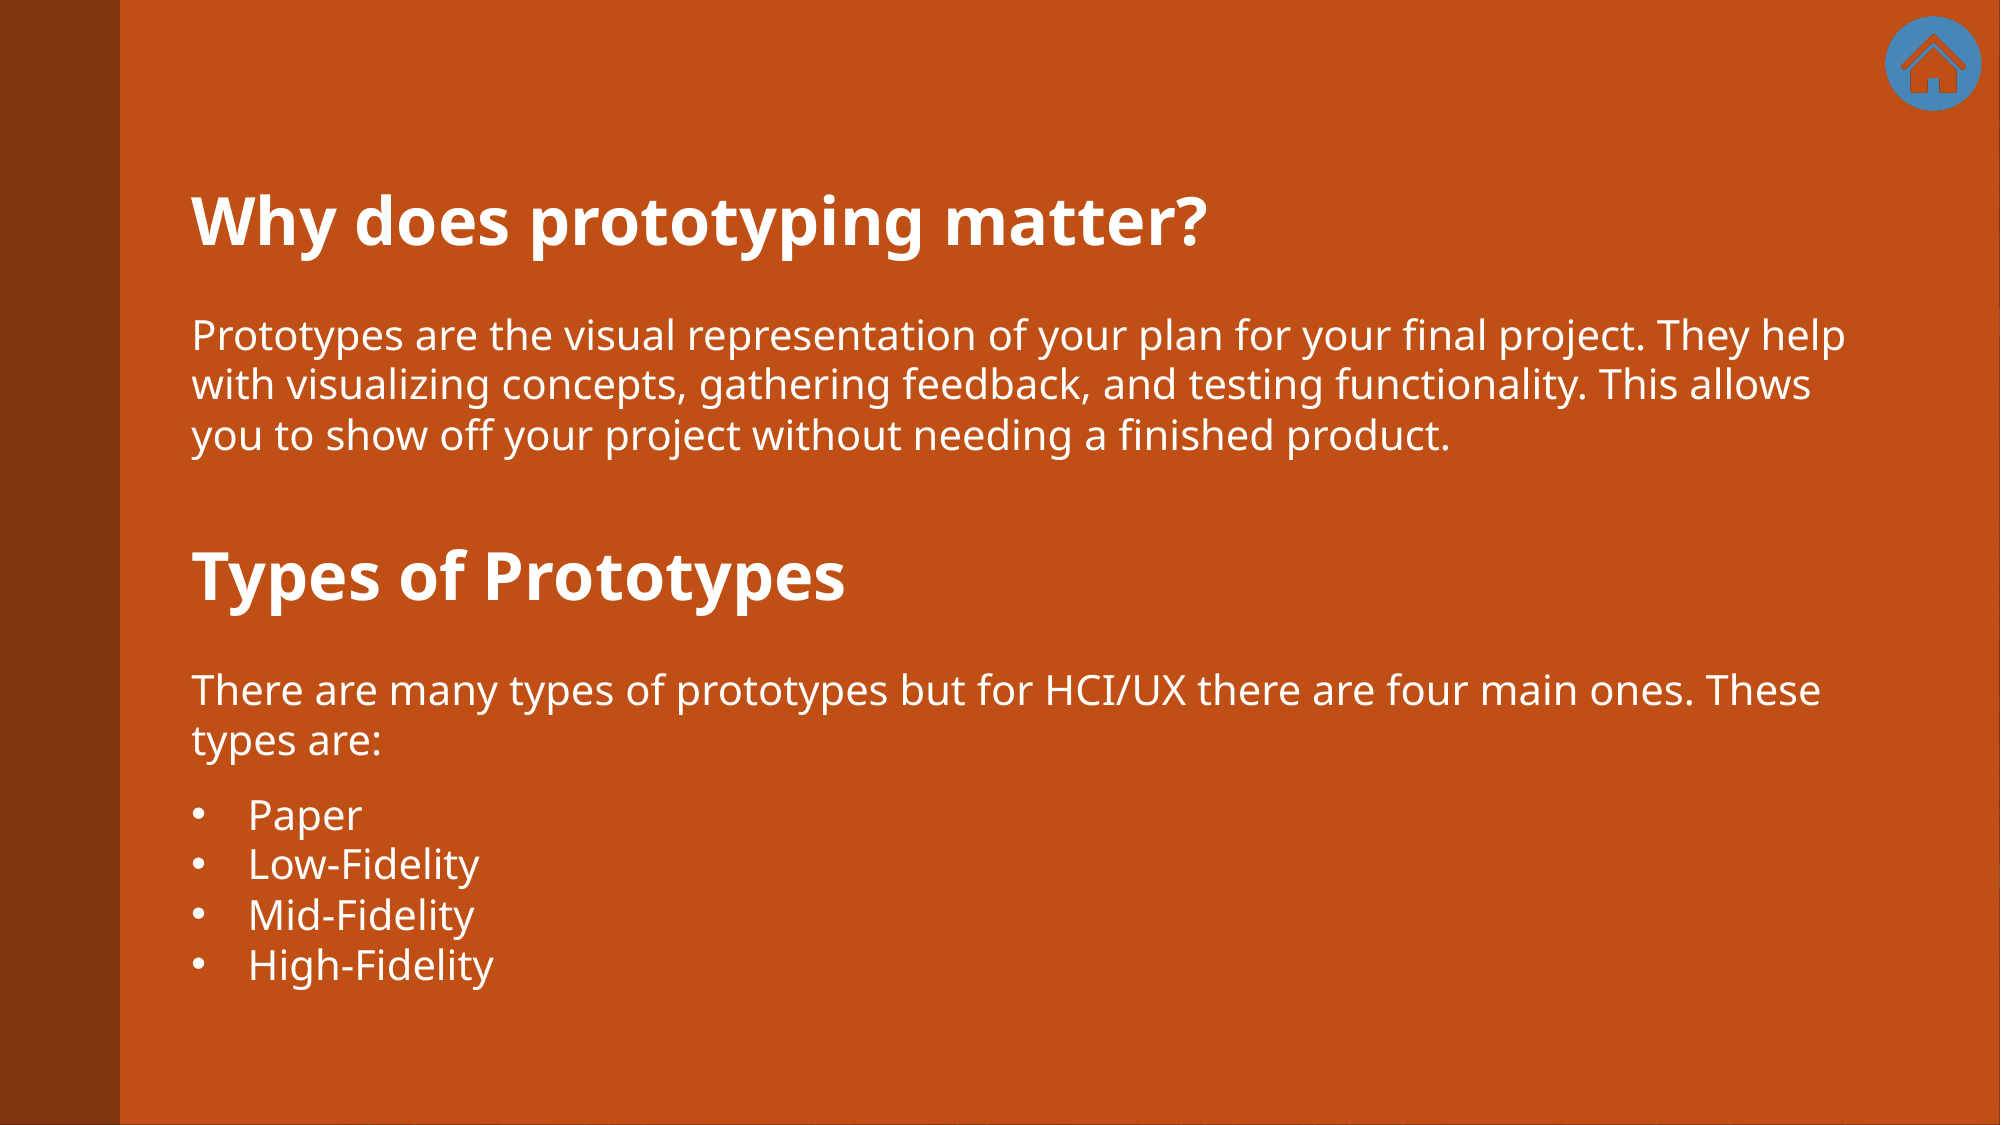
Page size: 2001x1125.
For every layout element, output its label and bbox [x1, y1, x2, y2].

list [0, 0, 2000, 1125]
